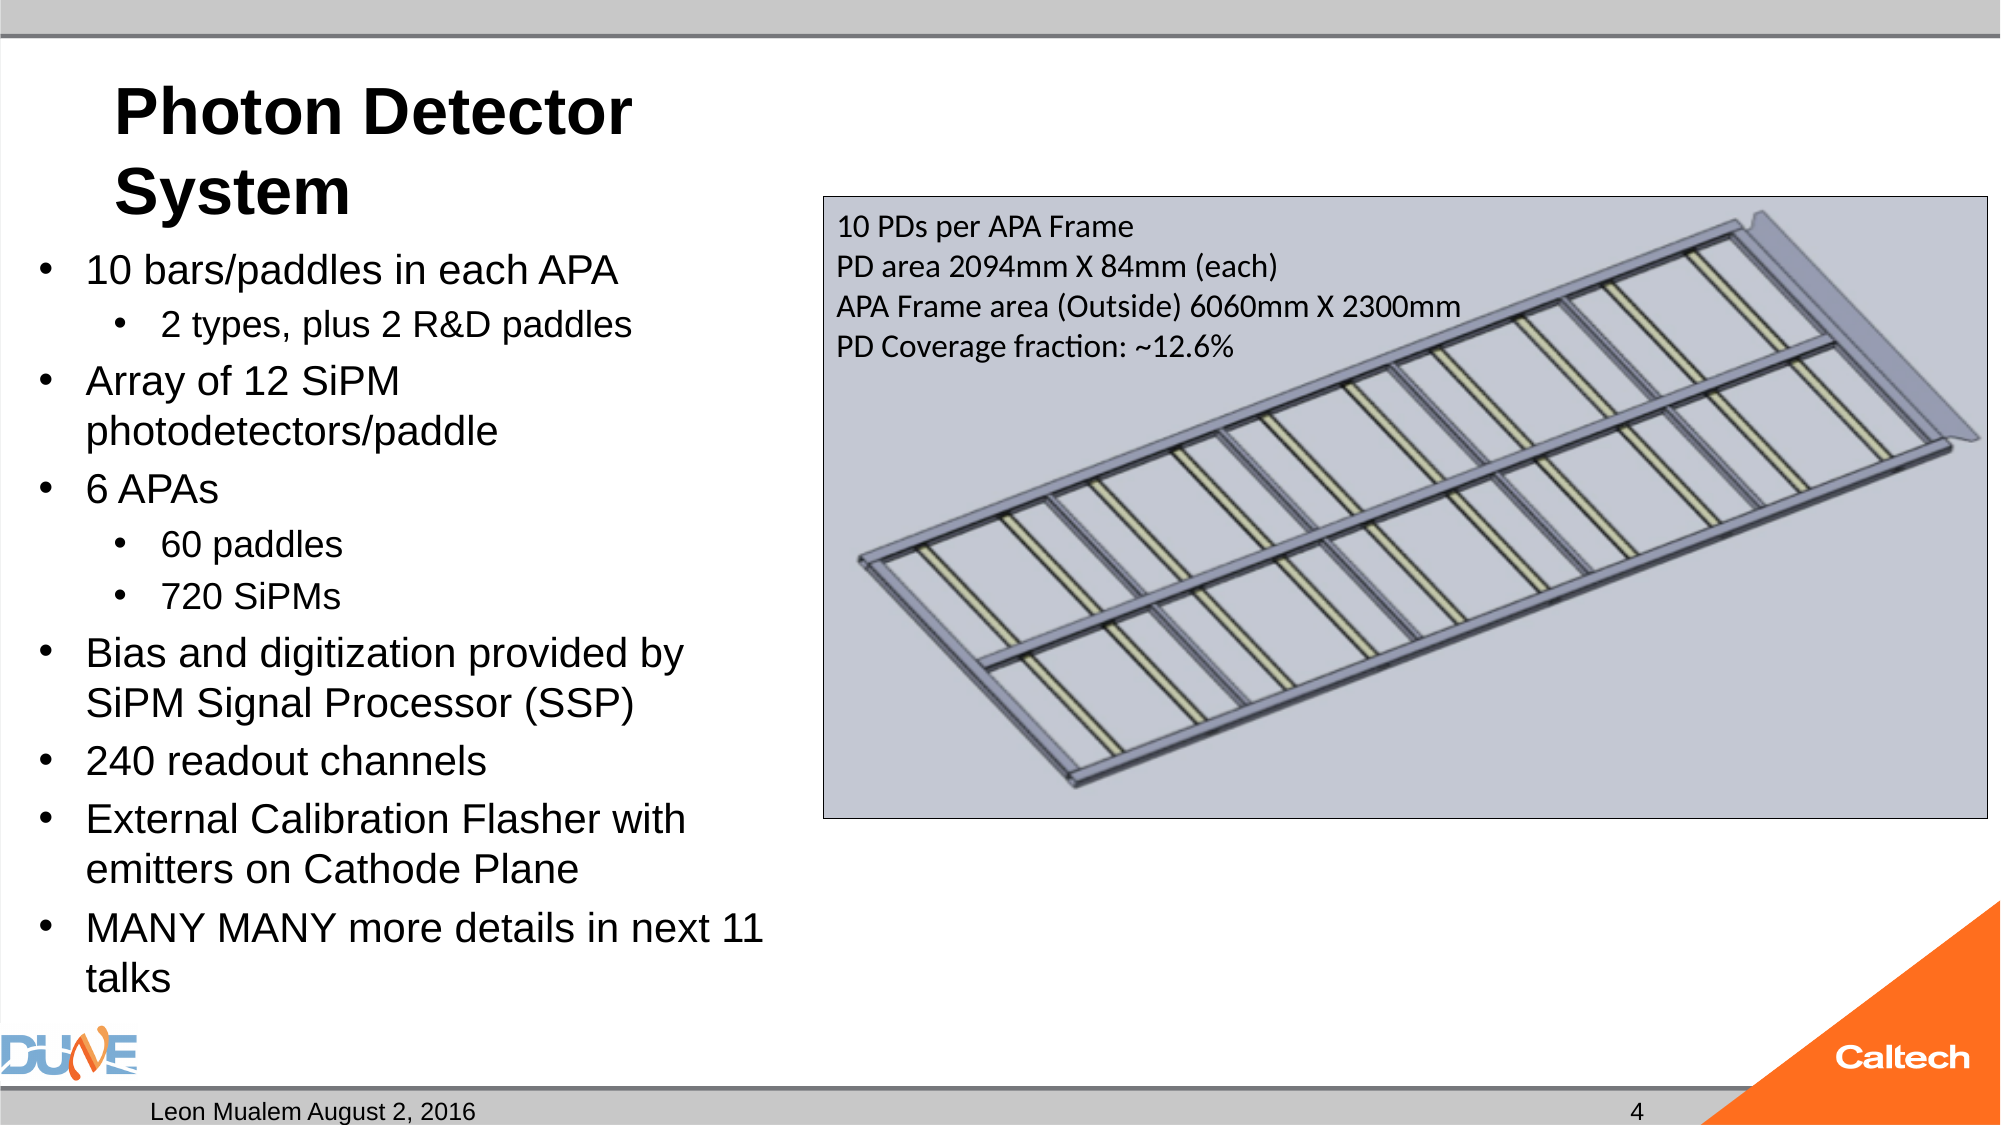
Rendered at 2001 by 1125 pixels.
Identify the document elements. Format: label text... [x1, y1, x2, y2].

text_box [821, 196, 1988, 819]
slide_number 4 [1412, 1080, 1863, 1125]
list 10 bars/paddles in each APA 2 types, plus 2 R&D paddles Array of 12 SiPM photodetectors/paddle 6 APAs 60 paddles 720 SiPMs Bias and digitization provided by SiPM Signal Processor (SSP) 240 readout channels External Calibration Flasher with emitters on Cathode Plane MANY MANY more details in next 11 talks [23, 235, 801, 1005]
picture [0, 0, 2001, 1125]
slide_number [135, 1080, 586, 1125]
title Photon Detector System [99, 44, 758, 235]
